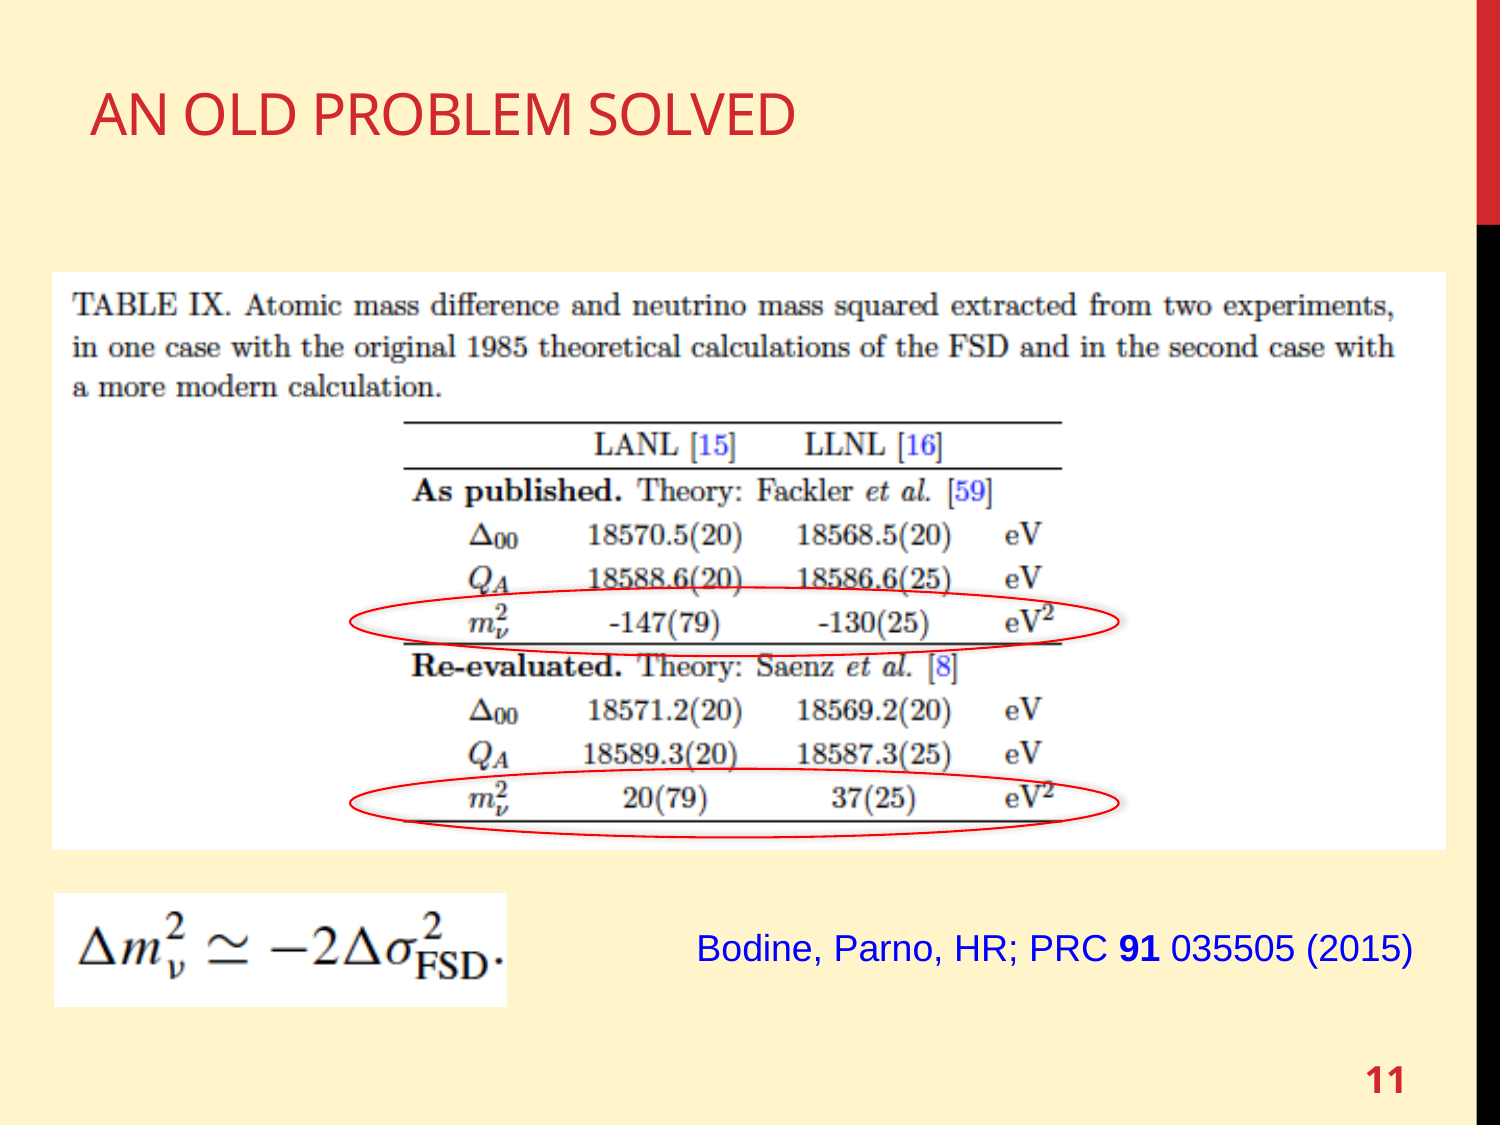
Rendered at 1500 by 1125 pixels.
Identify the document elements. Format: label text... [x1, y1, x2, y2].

slide_number 11 [1349, 1052, 1461, 1112]
picture [51, 272, 1447, 851]
title An old problem solved [75, 25, 1025, 161]
text_box Bodine, Parno, HR; PRC 91 035505 (2015) [1128, 916, 1429, 977]
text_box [53, 768, 1120, 1007]
